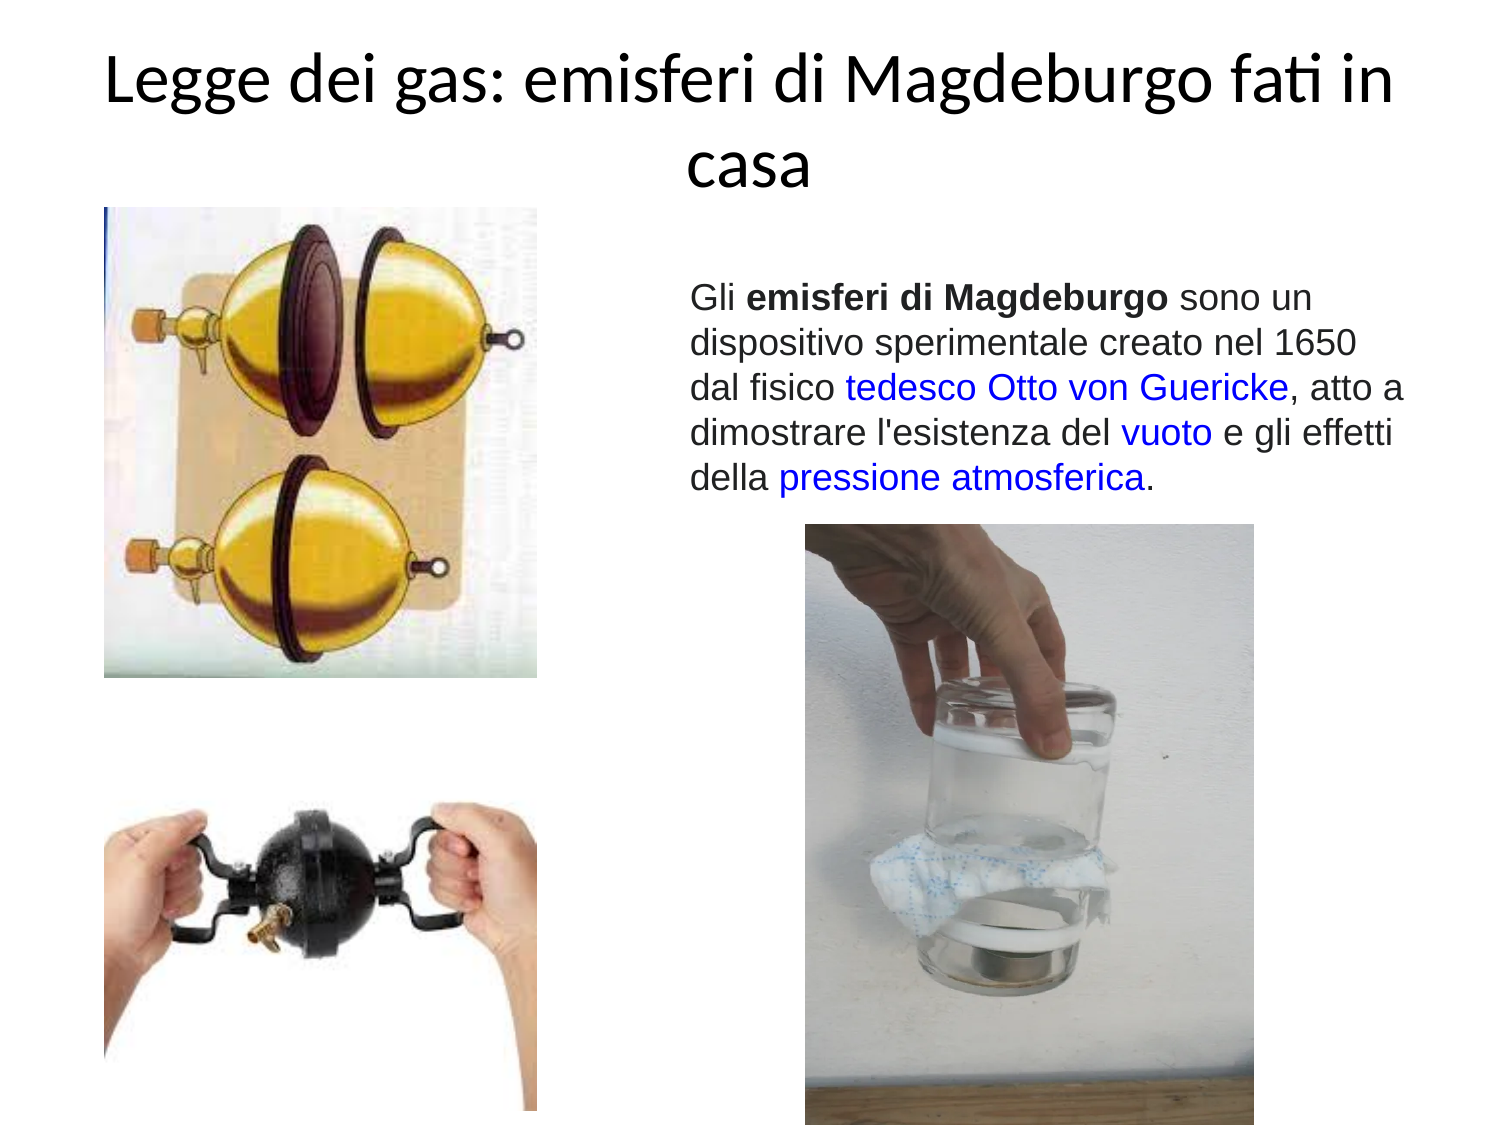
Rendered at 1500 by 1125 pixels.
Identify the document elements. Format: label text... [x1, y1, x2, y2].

title Legge dei gas: emisferi di Magdeburgo fati in casa [75, 22, 1425, 211]
picture [805, 524, 1254, 1125]
text_box Gli emisferi di Magdeburgo sono un dispositivo sperimentale creato nel 1650 dal fisico tedesco Otto von Guericke, atto a dimostrare l'esistenza del vuoto e gli effetti della pressione atmosferica. [674, 265, 1425, 506]
picture [104, 207, 537, 1111]
